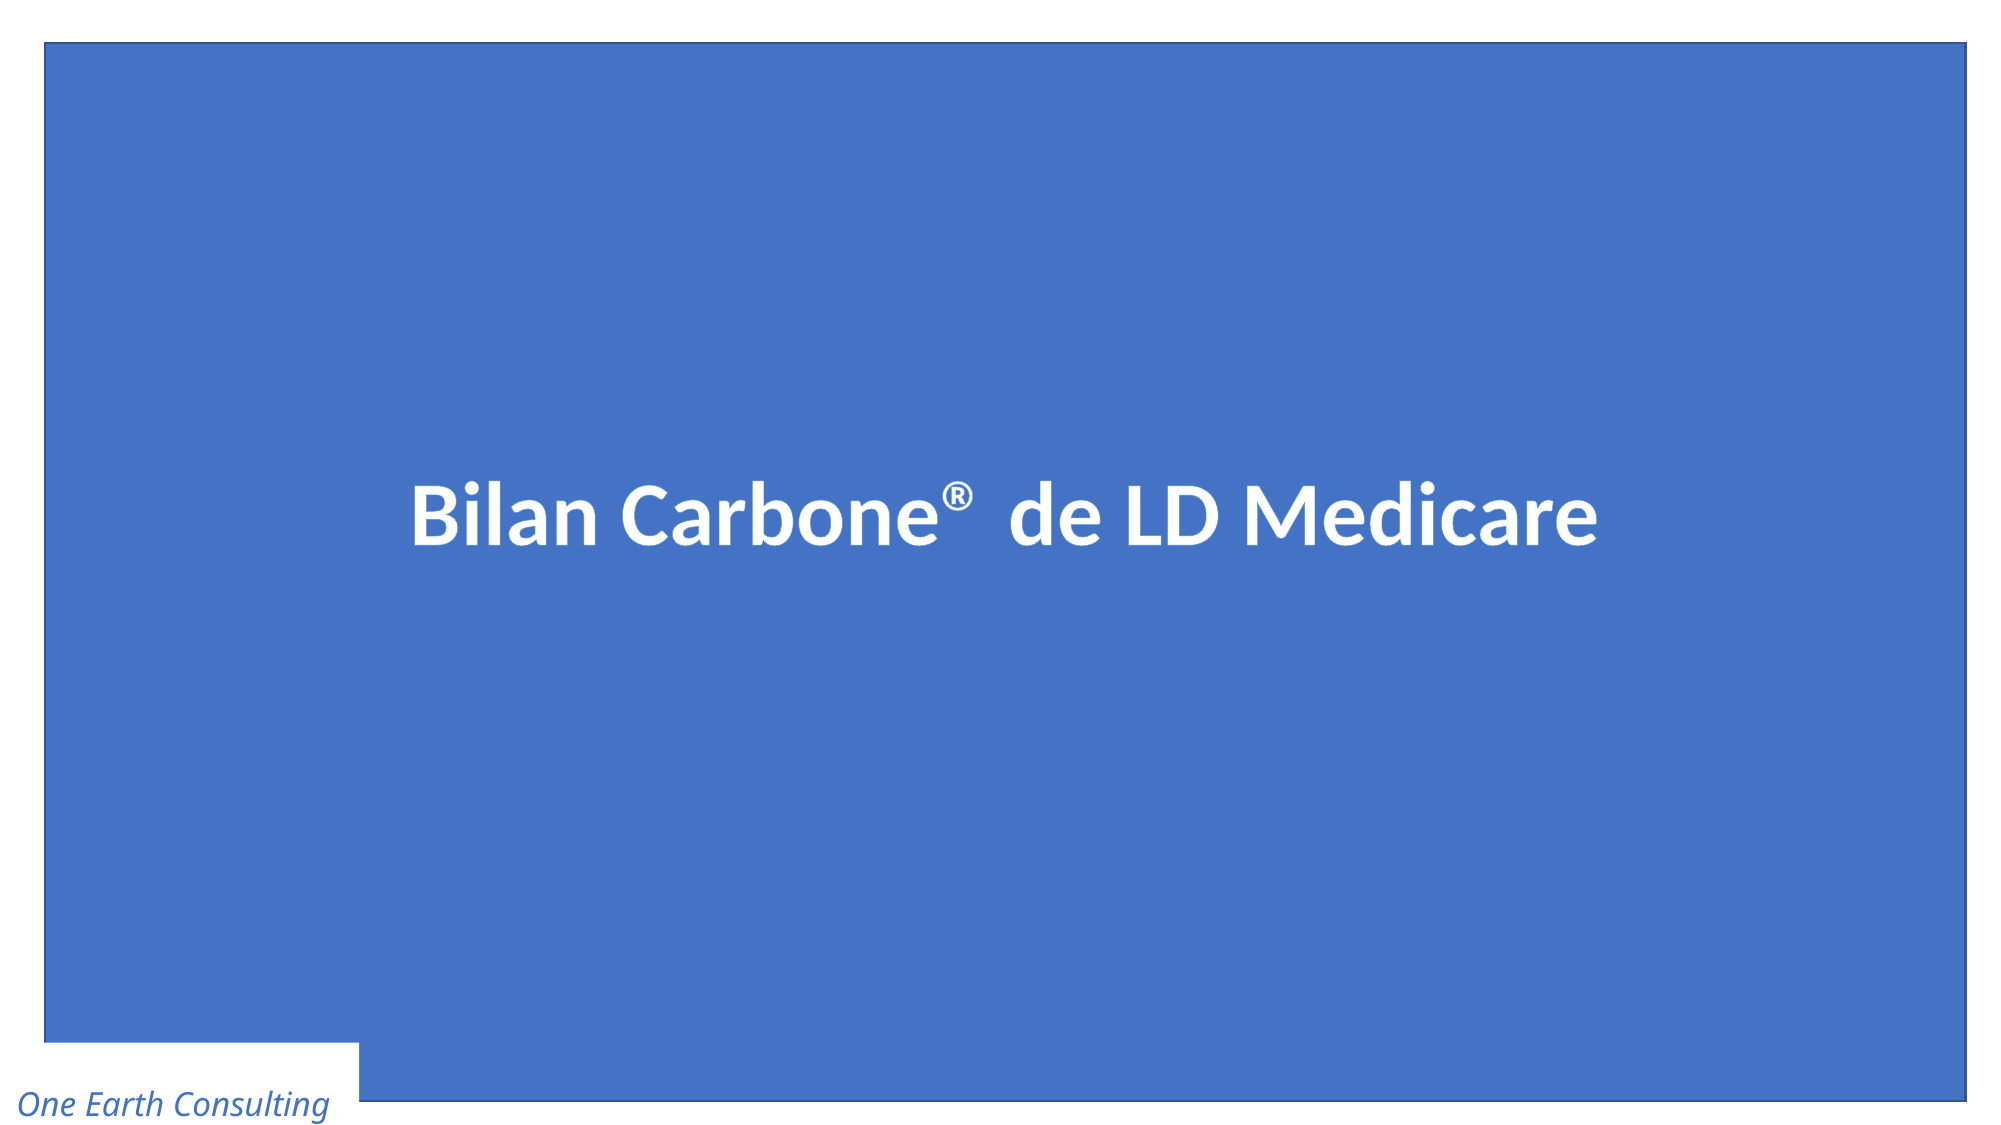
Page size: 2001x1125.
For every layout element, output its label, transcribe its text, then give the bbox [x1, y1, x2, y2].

text_box Bilan Carbone® de LD Medicare [194, 445, 1816, 571]
text_box [44, 42, 1967, 1102]
text_box One Earth Consulting [1, 1042, 360, 1125]
